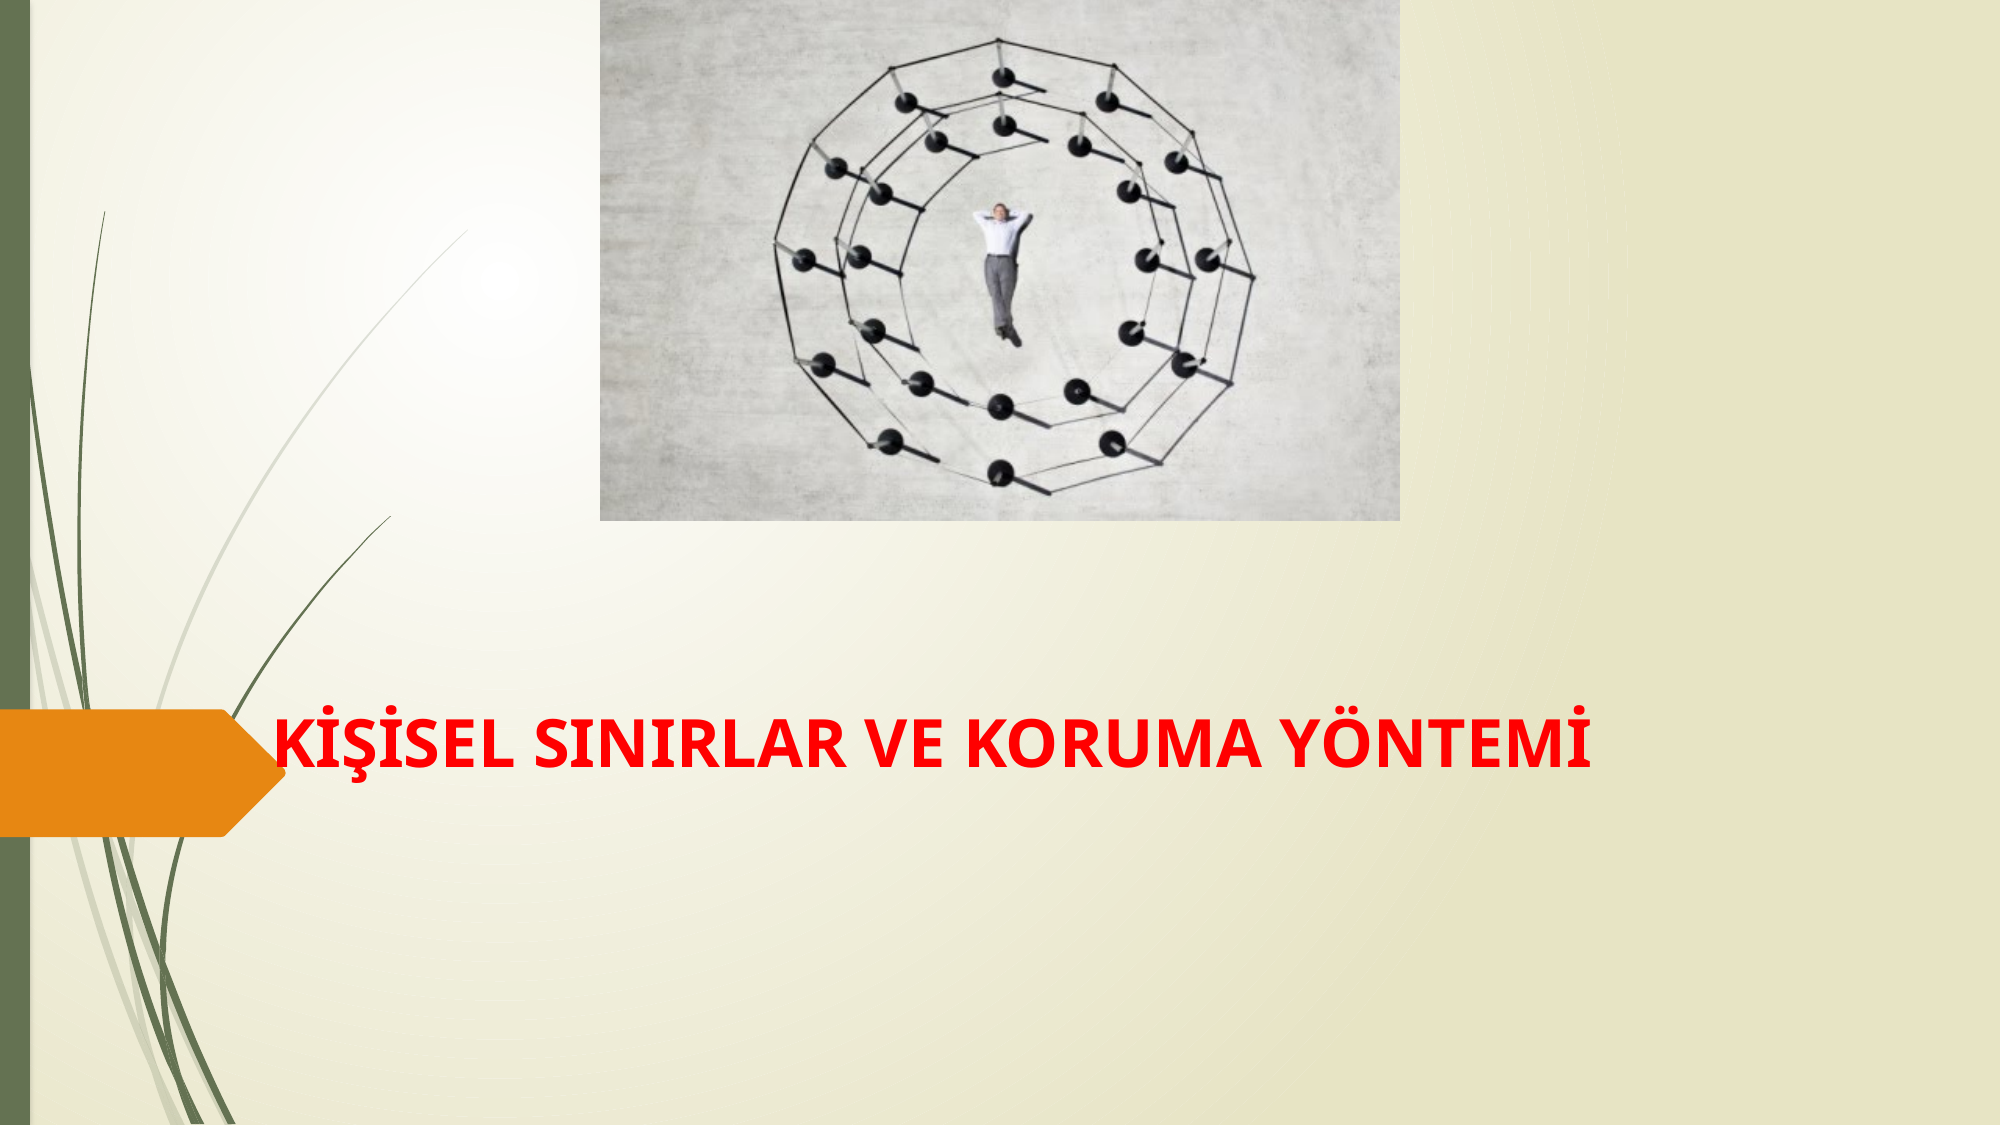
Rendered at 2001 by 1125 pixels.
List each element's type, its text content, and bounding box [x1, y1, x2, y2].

picture [599, 0, 1401, 521]
title KİŞİSEL SINIRLAR VE KORUMA YÖNTEMİ [256, 591, 1757, 789]
